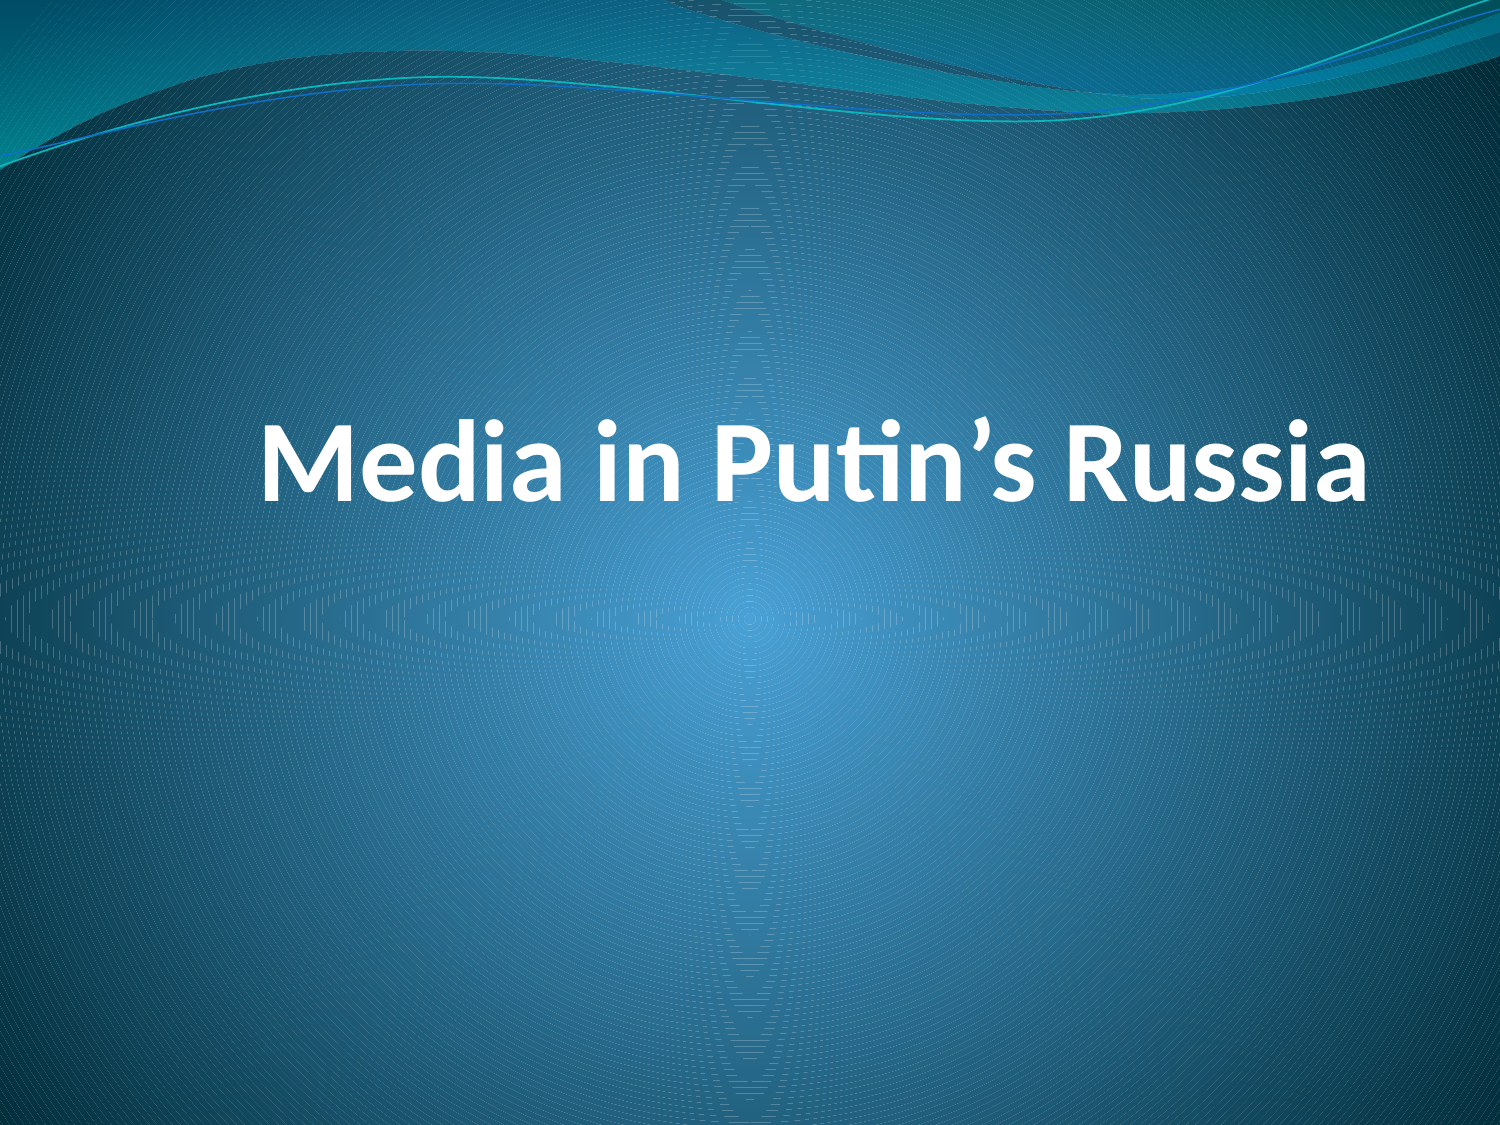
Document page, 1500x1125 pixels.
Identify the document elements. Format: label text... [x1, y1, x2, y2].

title Media in Putin’s Russia [87, 224, 1376, 525]
